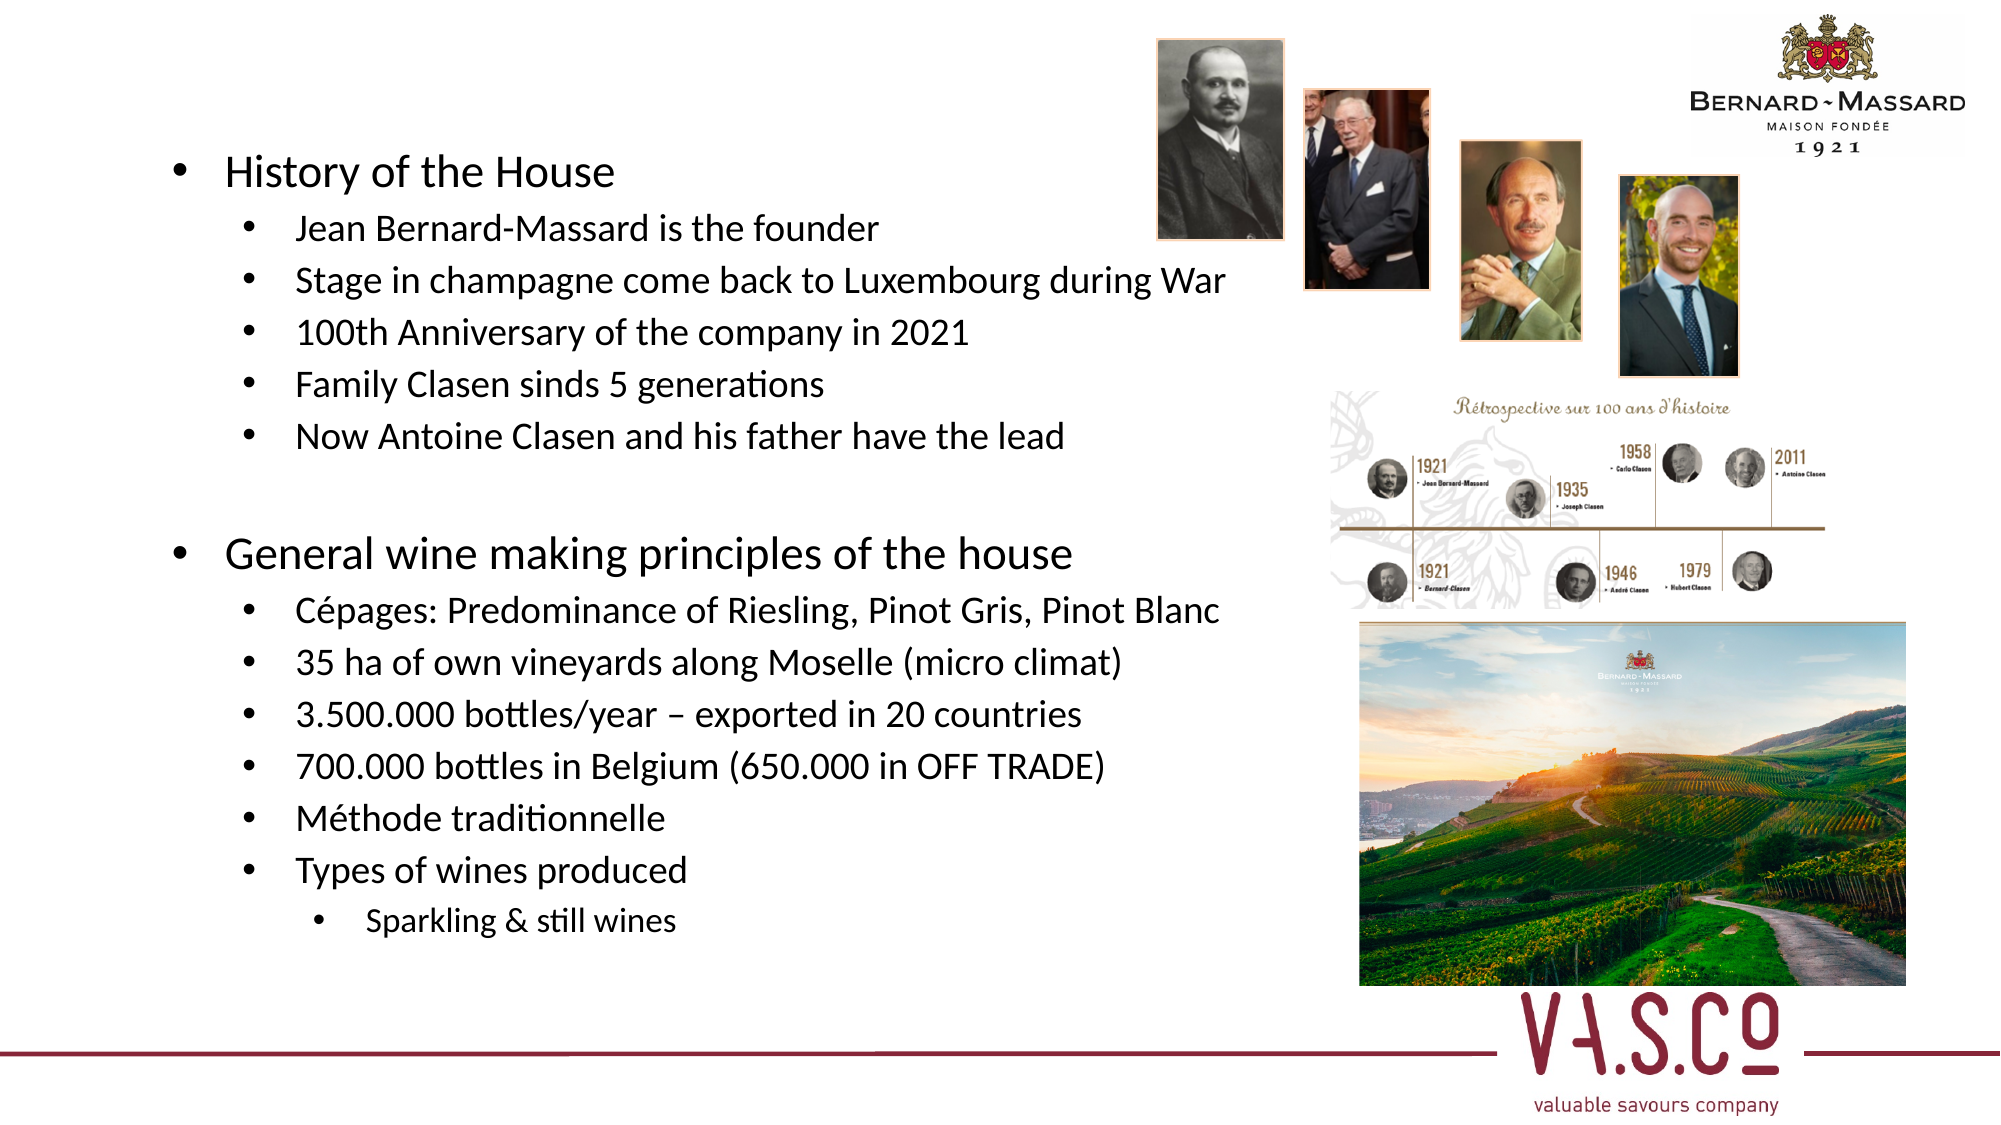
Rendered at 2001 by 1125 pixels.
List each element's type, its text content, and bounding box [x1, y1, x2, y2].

picture [1617, 173, 1741, 379]
picture [1302, 87, 1432, 292]
picture [1155, 37, 1286, 242]
picture [1330, 391, 1837, 609]
picture [1458, 139, 1583, 342]
picture [1359, 621, 1907, 986]
picture [1520, 992, 1779, 1116]
picture [1691, 14, 1965, 157]
text_box History of the House Jean Bernard-Massard is the founder Stage in champagne come back to Luxembourg during War 100th Anniversary of the company in 2021 Family Clasen sinds 5 generations Now Antoine Clasen and his father have the lead General wine making principles of the house Cépages: Predominance of Riesling, Pinot Gris, Pinot Blanc 35 ha of own vineyards along Moselle (micro climat) 3.500.000 bottles/year – exported in 20 countries 700.000 bottles in Belgium (650.000 in OFF TRADE) Méthode traditionnelle Types of wines produced Sparkling & still wines [156, 139, 1843, 952]
